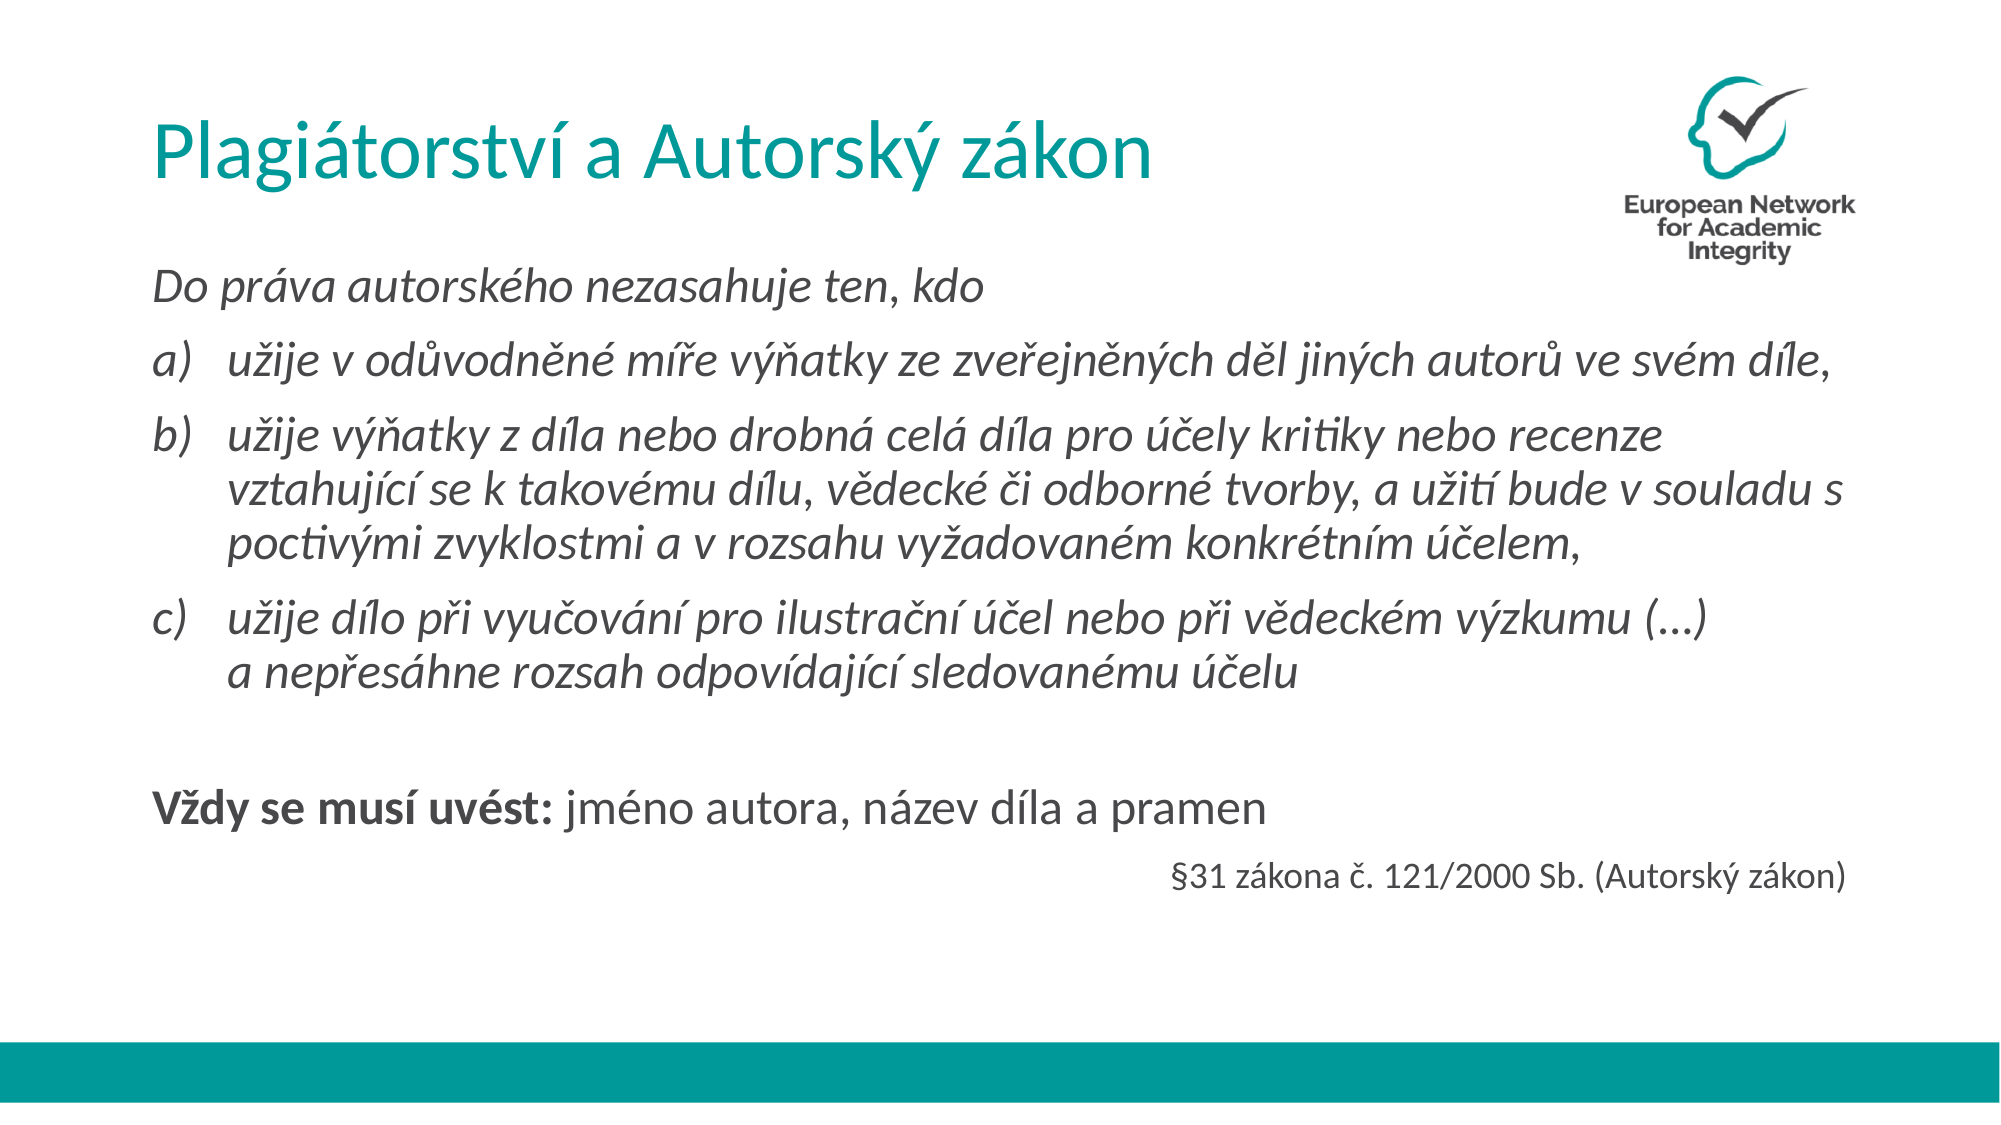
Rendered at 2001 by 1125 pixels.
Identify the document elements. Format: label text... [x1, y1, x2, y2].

list Do práva autorského nezasahuje ten, kdo užije v odůvodněné míře výňatky ze zveřejněných děl jiných autorů ve svém díle, užije výňatky z díla nebo drobná celá díla pro účely kritiky nebo recenze vztahující se k takovému dílu, vědecké či odborné tvorby, a užití bude v souladu s poctivými zvyklostmi a v rozsahu vyžadovaném konkrétním účelem, užije dílo při vyučování pro ilustrační účel nebo při vědeckém výzkumu (…) a nepřesáhne rozsah odpovídající sledovanému účelu Vždy se musí uvést: jméno autora, název díla a pramen §31 zákona č. 121/2000 Sb. (Autorský zákon) [137, 251, 1863, 1014]
picture [1582, 36, 1898, 305]
title Plagiátorství a Autorský zákon [137, 59, 1650, 243]
